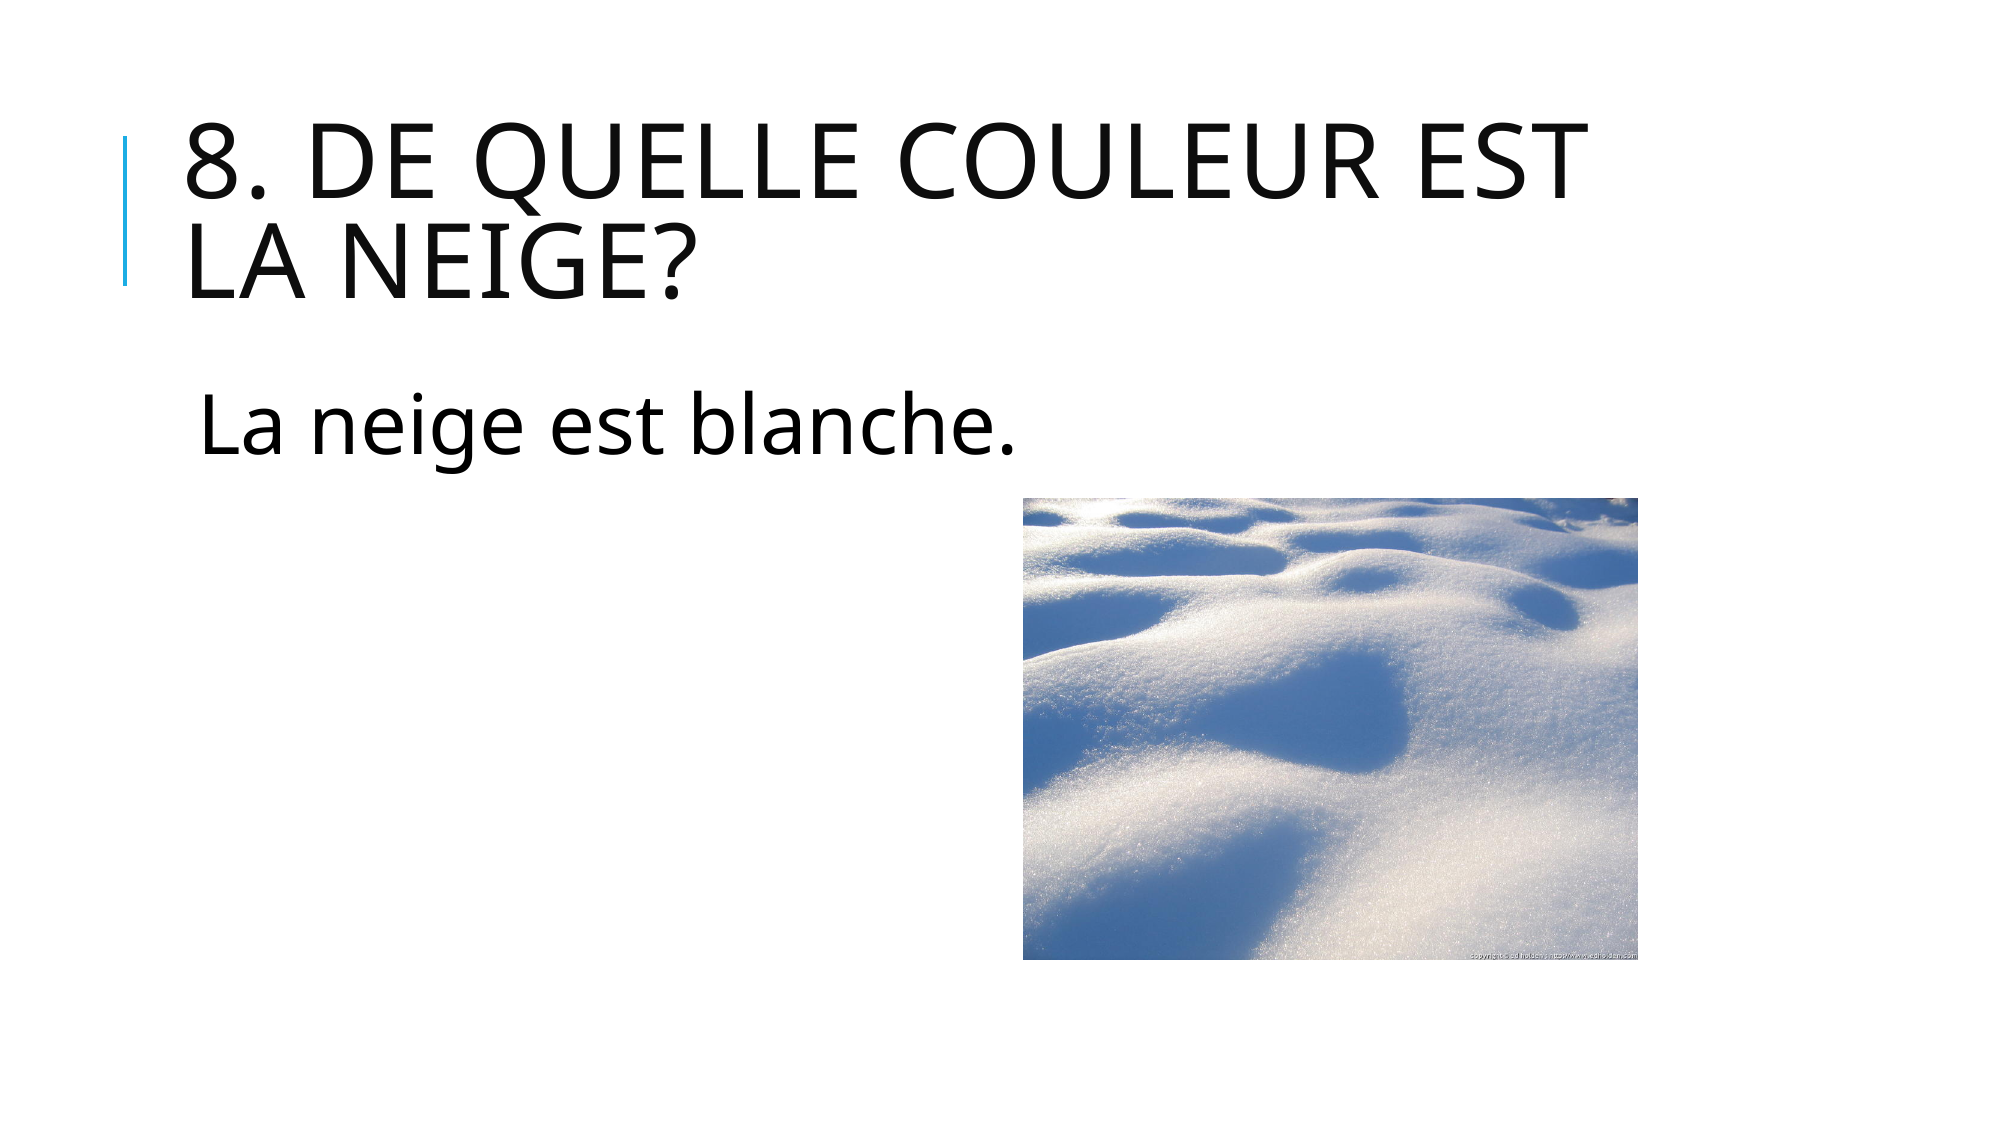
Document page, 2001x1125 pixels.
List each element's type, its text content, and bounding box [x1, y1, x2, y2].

picture [1022, 498, 1638, 960]
title 8. De quelle couleur est la neige? [168, 96, 1763, 342]
list La neige est blanche. [168, 375, 1763, 1035]
